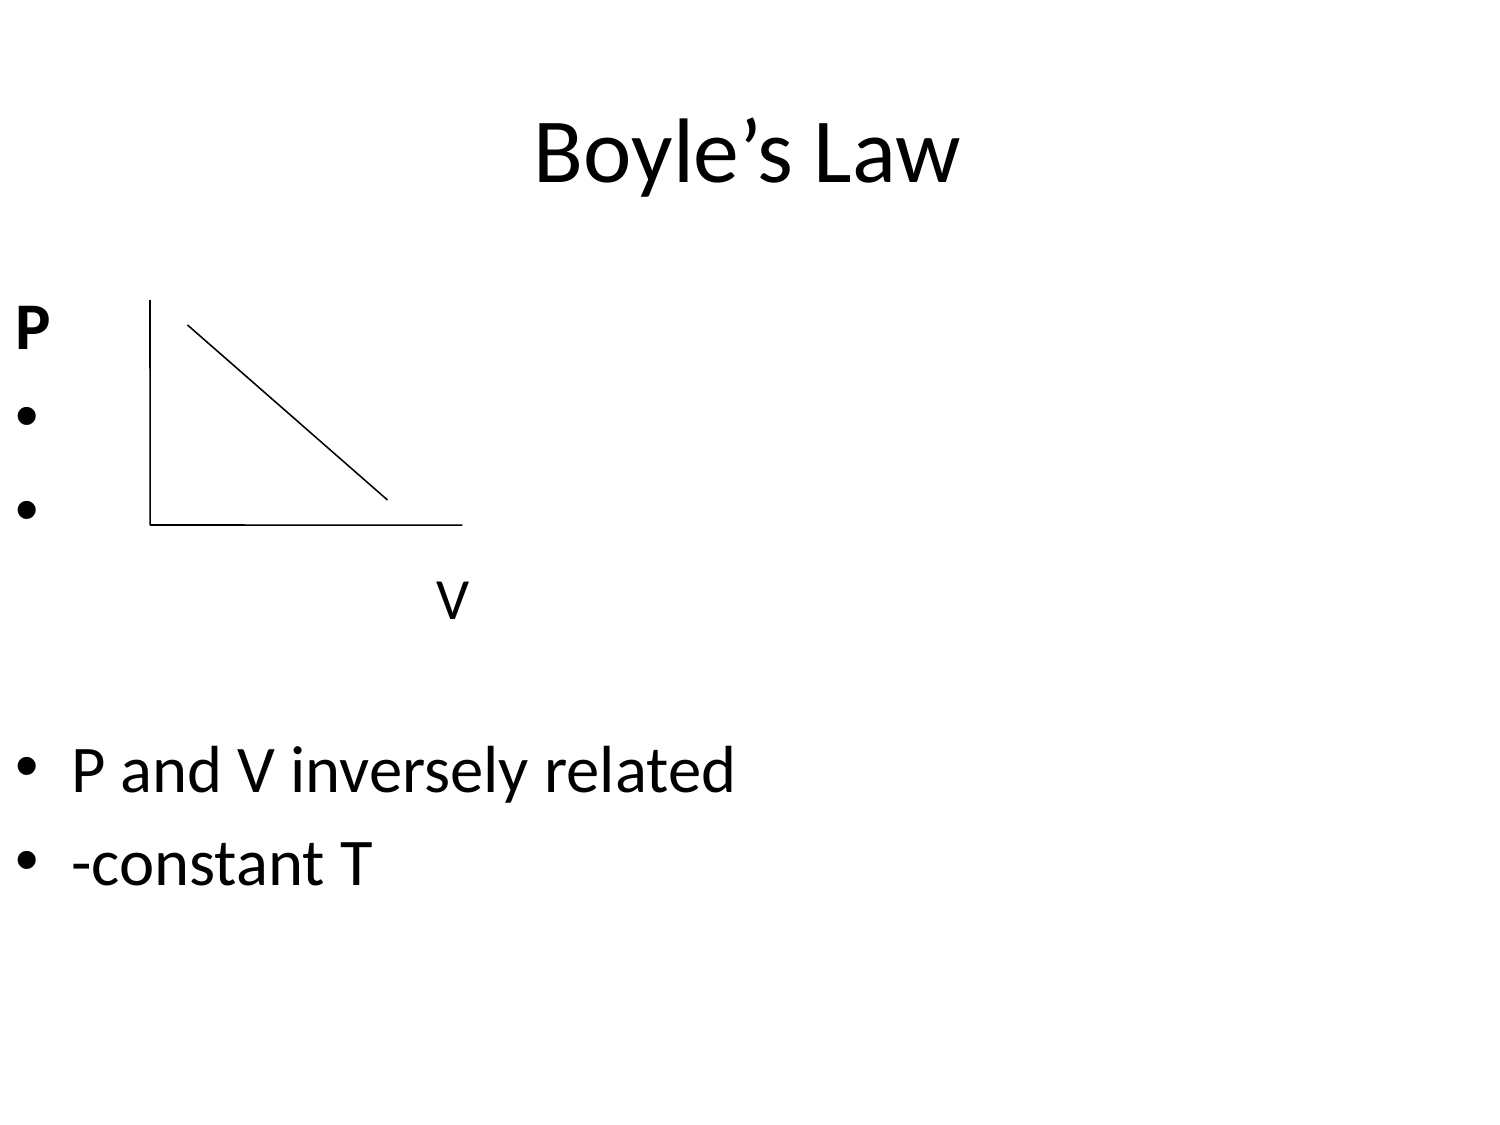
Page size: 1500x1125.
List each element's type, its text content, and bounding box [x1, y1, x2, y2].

list P V P and V inversely related -constant T [0, 275, 1401, 1001]
title Boyle’s Law [49, 37, 1446, 255]
